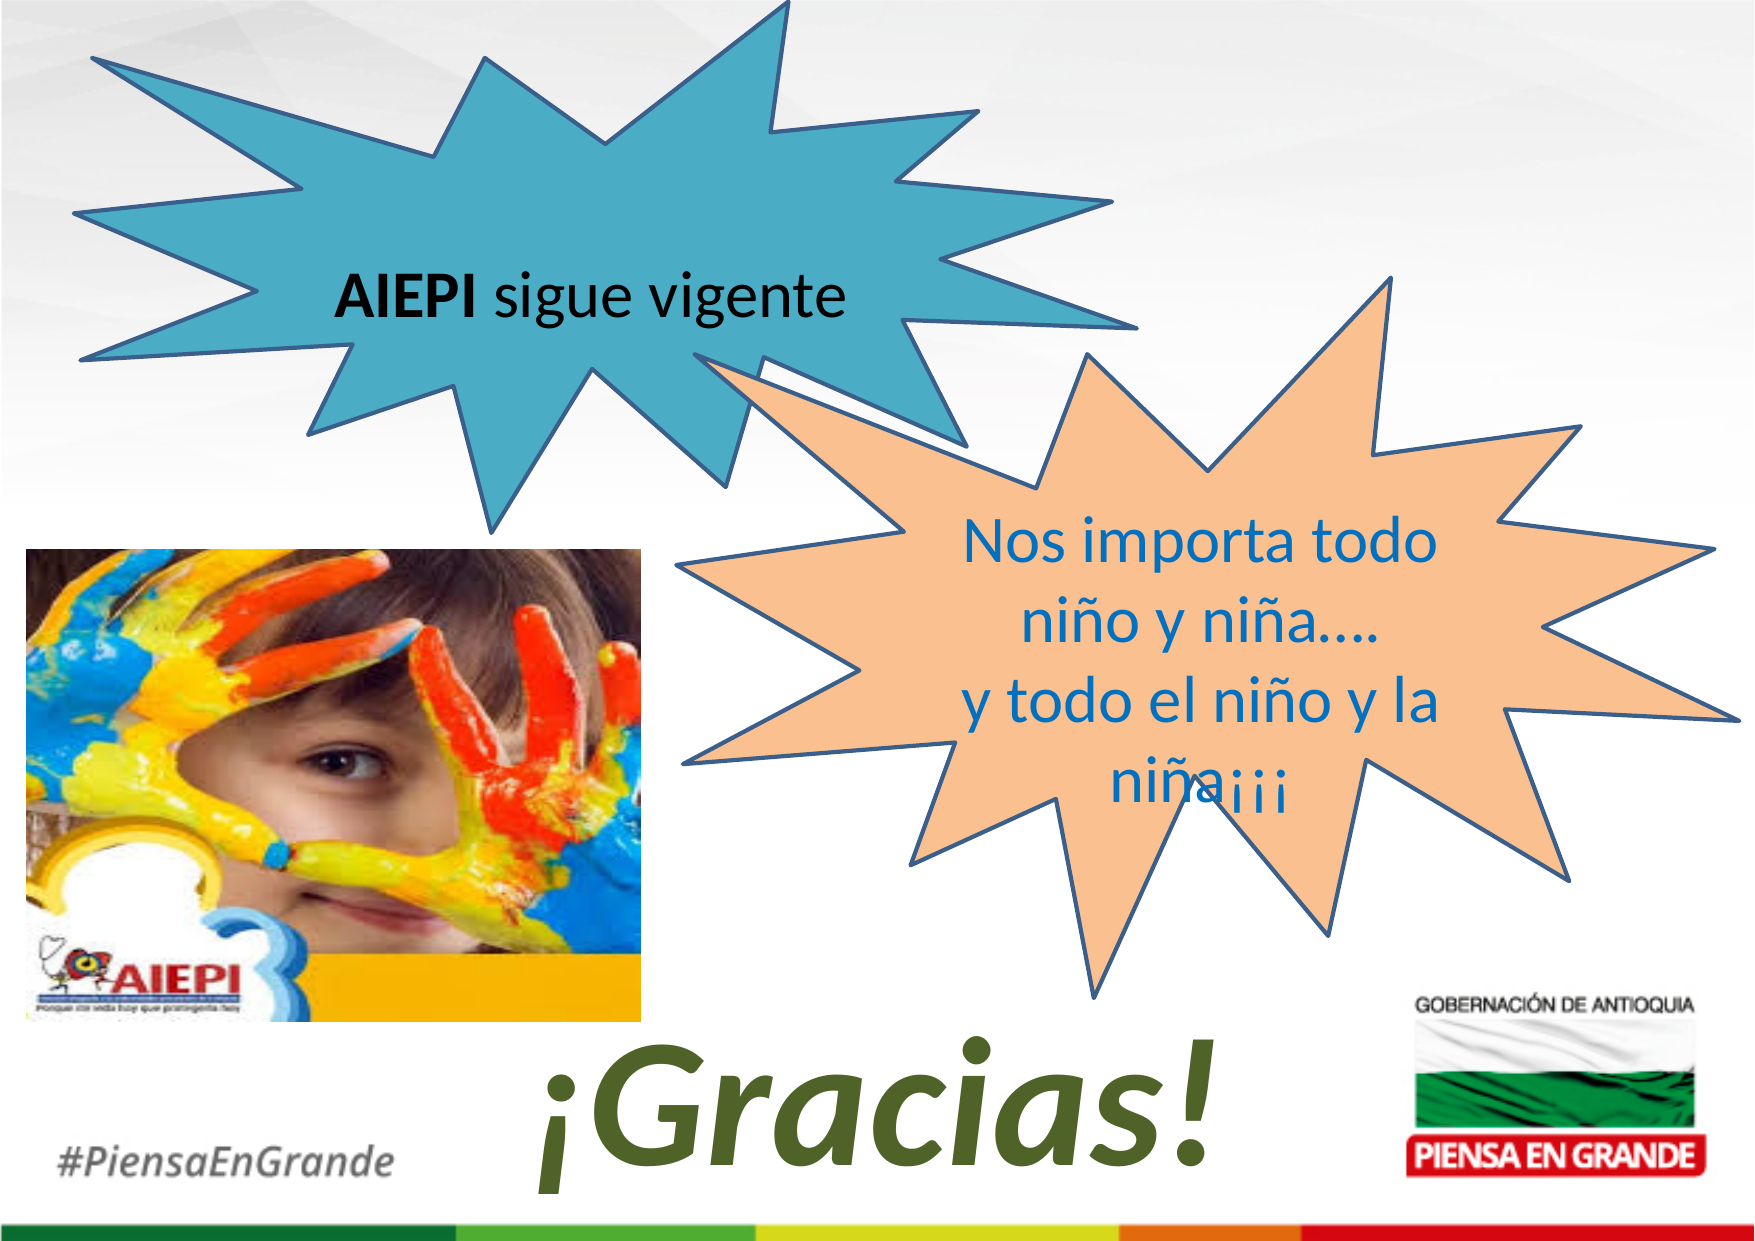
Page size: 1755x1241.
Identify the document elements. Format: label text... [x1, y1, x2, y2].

text_box ¡Gracias! [161, 974, 1592, 1210]
text_box Nos importa todo niño y niña…. y todo el niño y la niña¡¡¡ [674, 275, 1742, 1001]
picture [0, 0, 1755, 1241]
text_box AIEPI sigue vigente [71, 0, 1139, 536]
